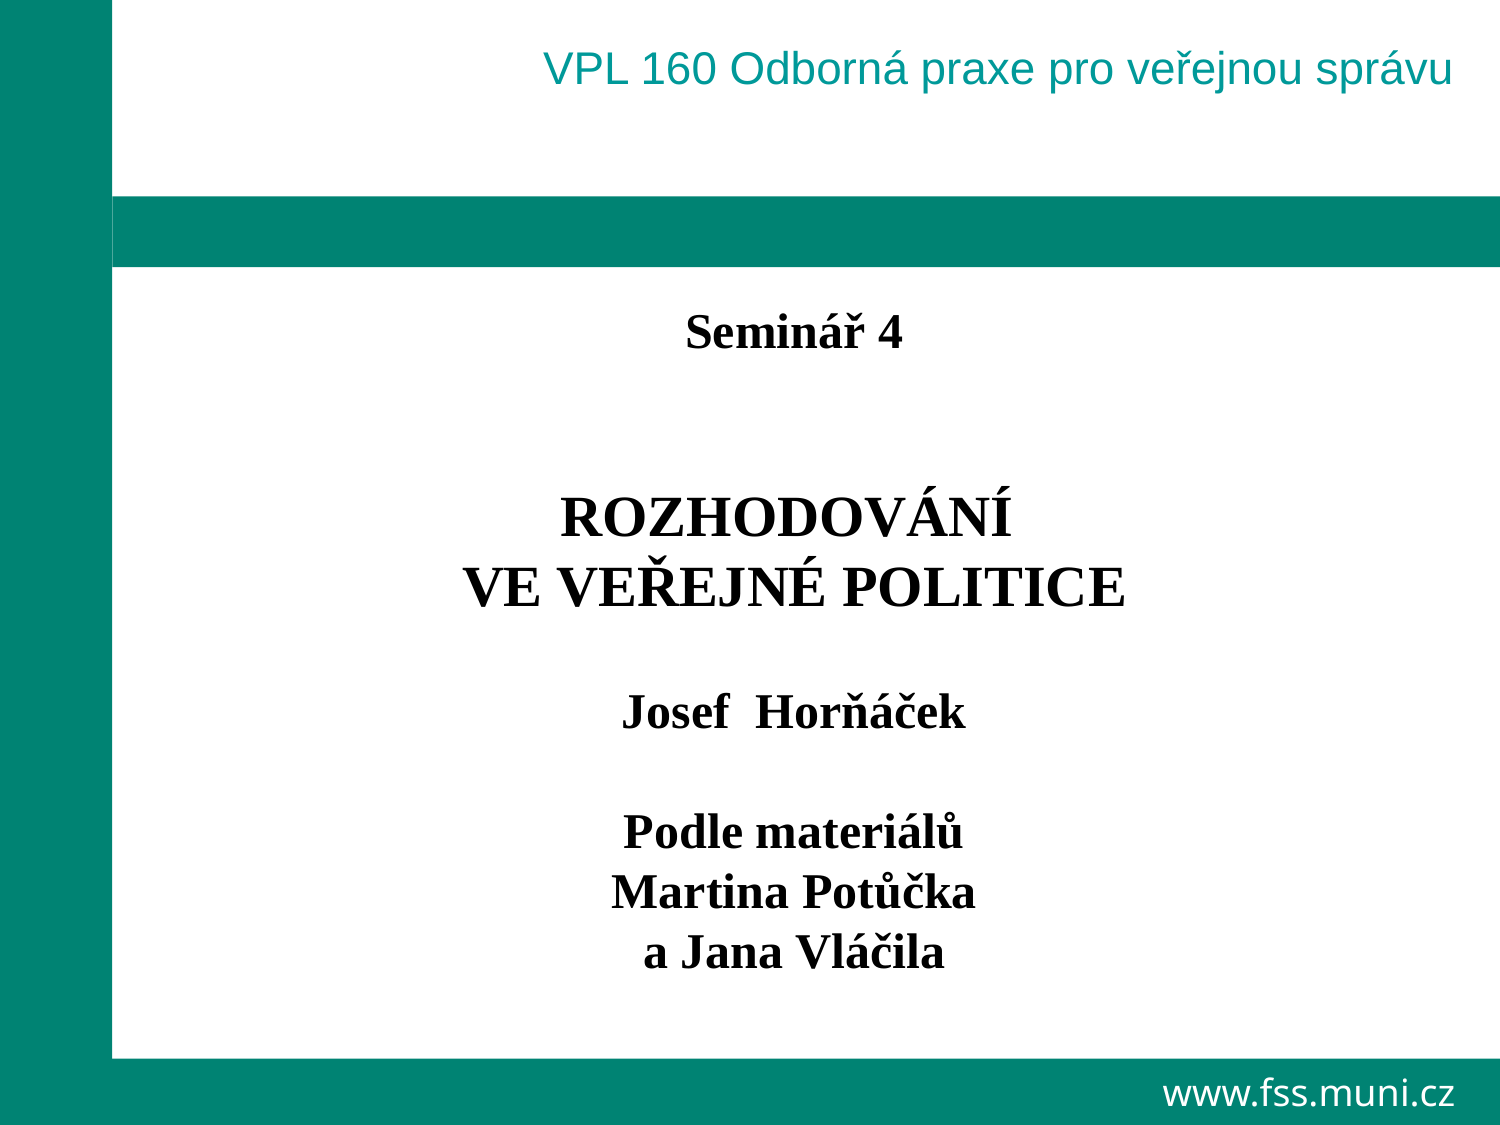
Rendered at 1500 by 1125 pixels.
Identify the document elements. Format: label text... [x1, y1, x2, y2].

text_box [113, 196, 1500, 268]
text_box www.fss.muni.cz [113, 1058, 1500, 1125]
text_box VPL 160 Odborná praxe pro veřejnou správu [430, 30, 1469, 179]
text_box Seminář 4 Rozhodování Ve veřejné politice Josef Horňáček Podle materiálů Martina Potůčka a Jana Vláčila [159, 290, 1430, 986]
text_box [0, 0, 113, 1125]
